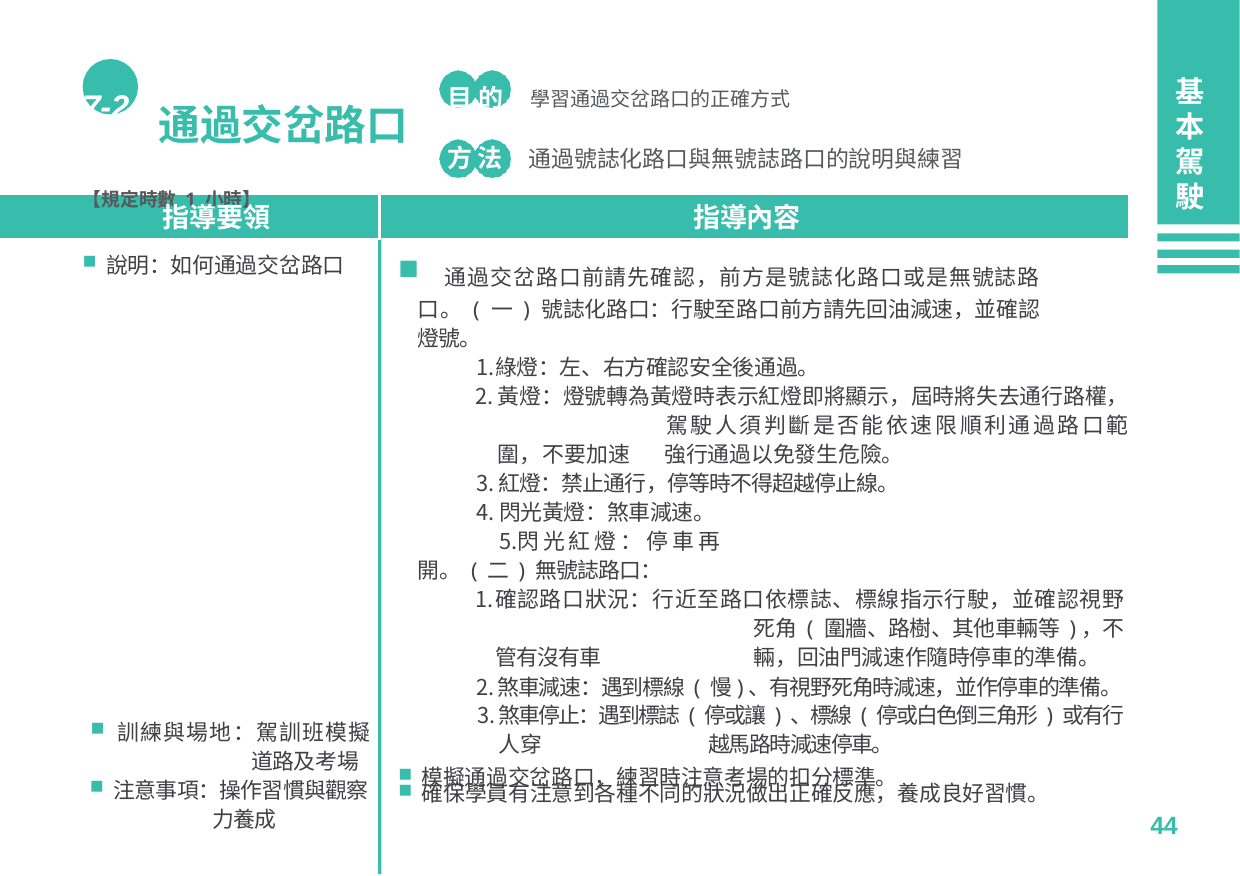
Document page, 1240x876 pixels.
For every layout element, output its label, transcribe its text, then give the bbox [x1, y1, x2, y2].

text_box 7-2 通過交岔路口 【規定時數 1 小時】 [76, 81, 408, 193]
text_box 44 [1148, 807, 1181, 840]
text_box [0, 194, 1129, 875]
title 基本駕駛 [1172, 71, 1207, 220]
text_box [1157, 233, 1240, 242]
text_box [1157, 0, 1240, 225]
text_box [83, 58, 138, 81]
text_box 通過號誌化路口與無號誌路口的說明與練習 [526, 142, 966, 173]
text_box [1157, 265, 1240, 274]
text_box [1157, 249, 1240, 258]
picture [439, 139, 511, 178]
picture [439, 70, 511, 108]
text_box 目 的 學習通過交岔路口的正確方式 [512, 71, 829, 115]
